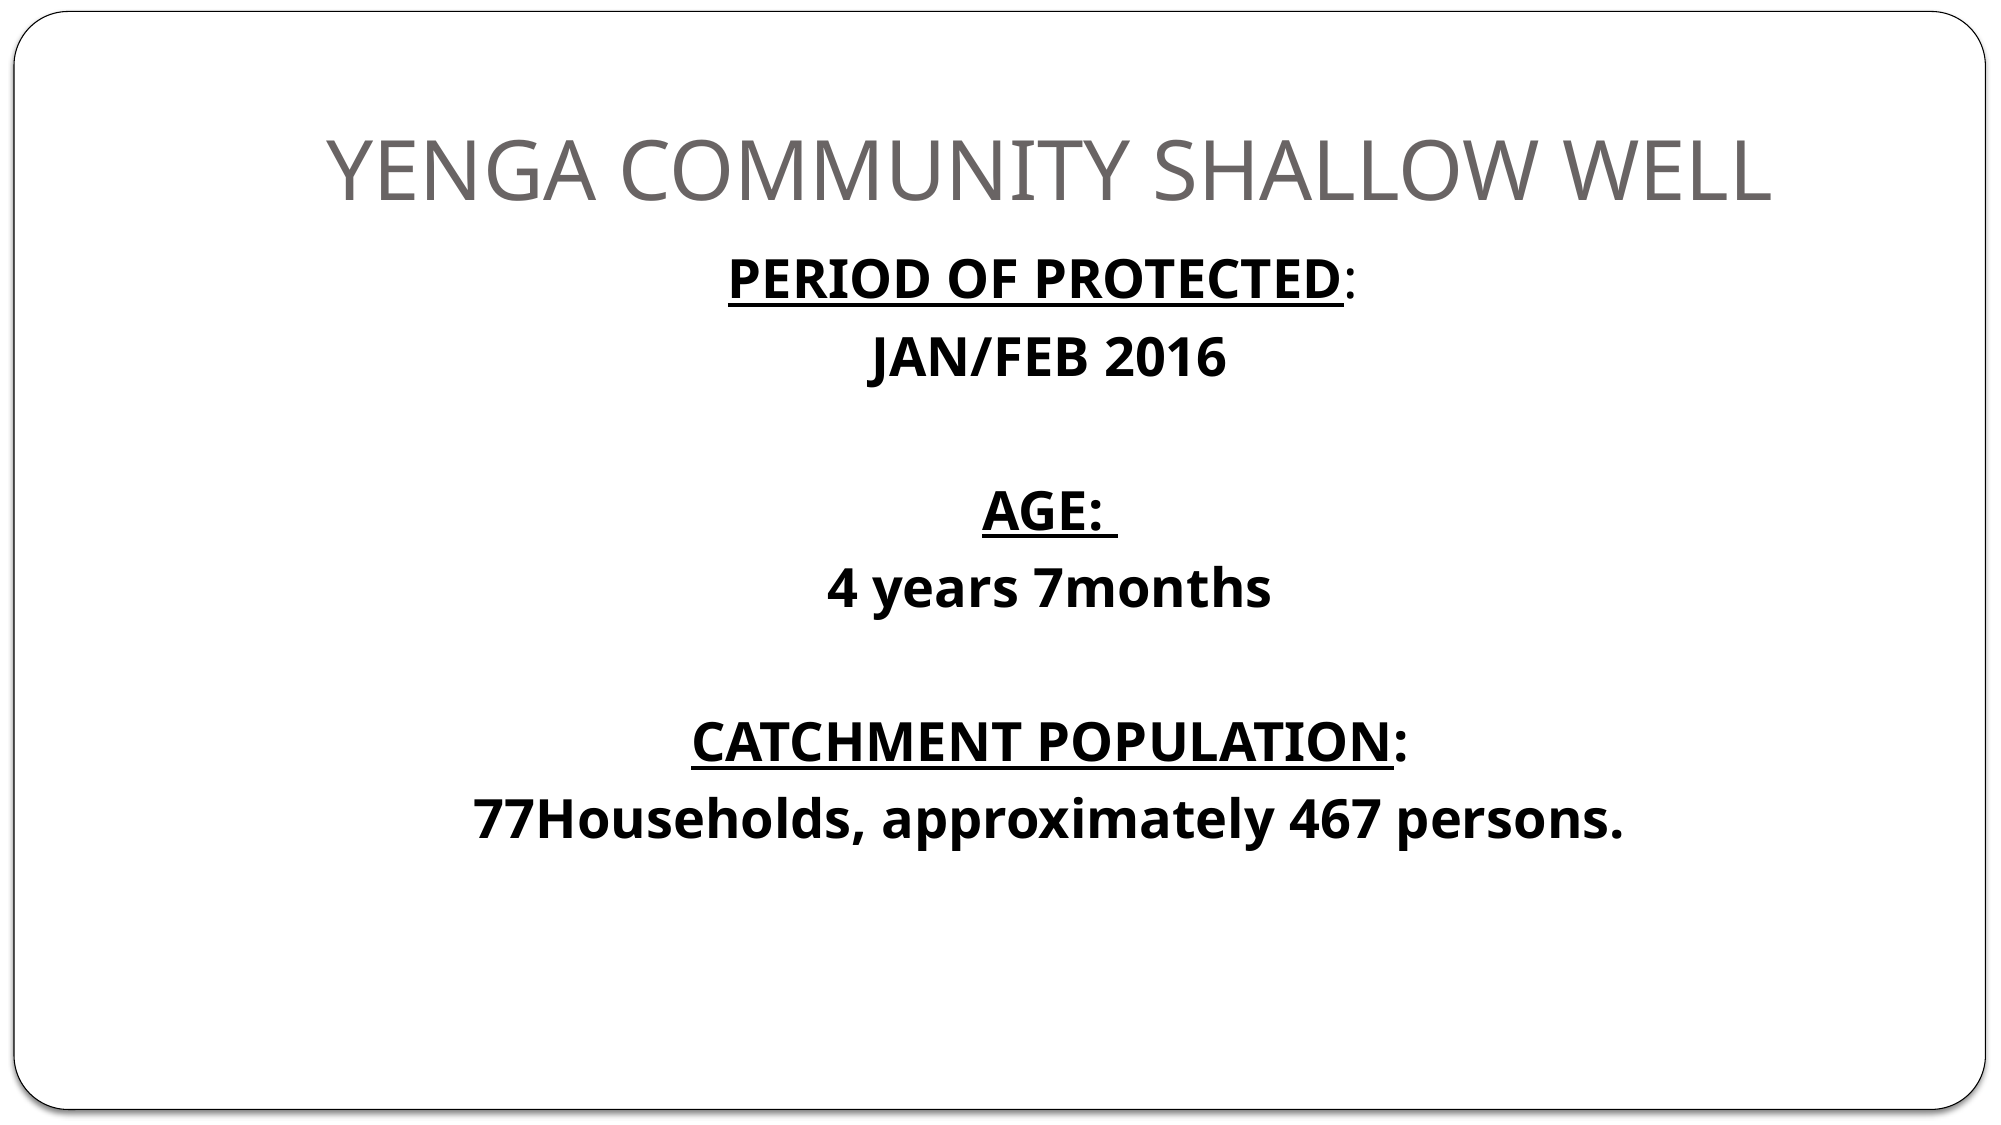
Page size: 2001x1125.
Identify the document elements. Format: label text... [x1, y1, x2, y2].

title YENGA COMMUNITY SHALLOW WELL [200, 45, 1900, 233]
list PERIOD OF PROTECTED: JAN/FEB 2016 AGE: 4 years 7months CATCHMENT POPULATION: 77Households, approximately 467 persons. [200, 237, 1900, 988]
